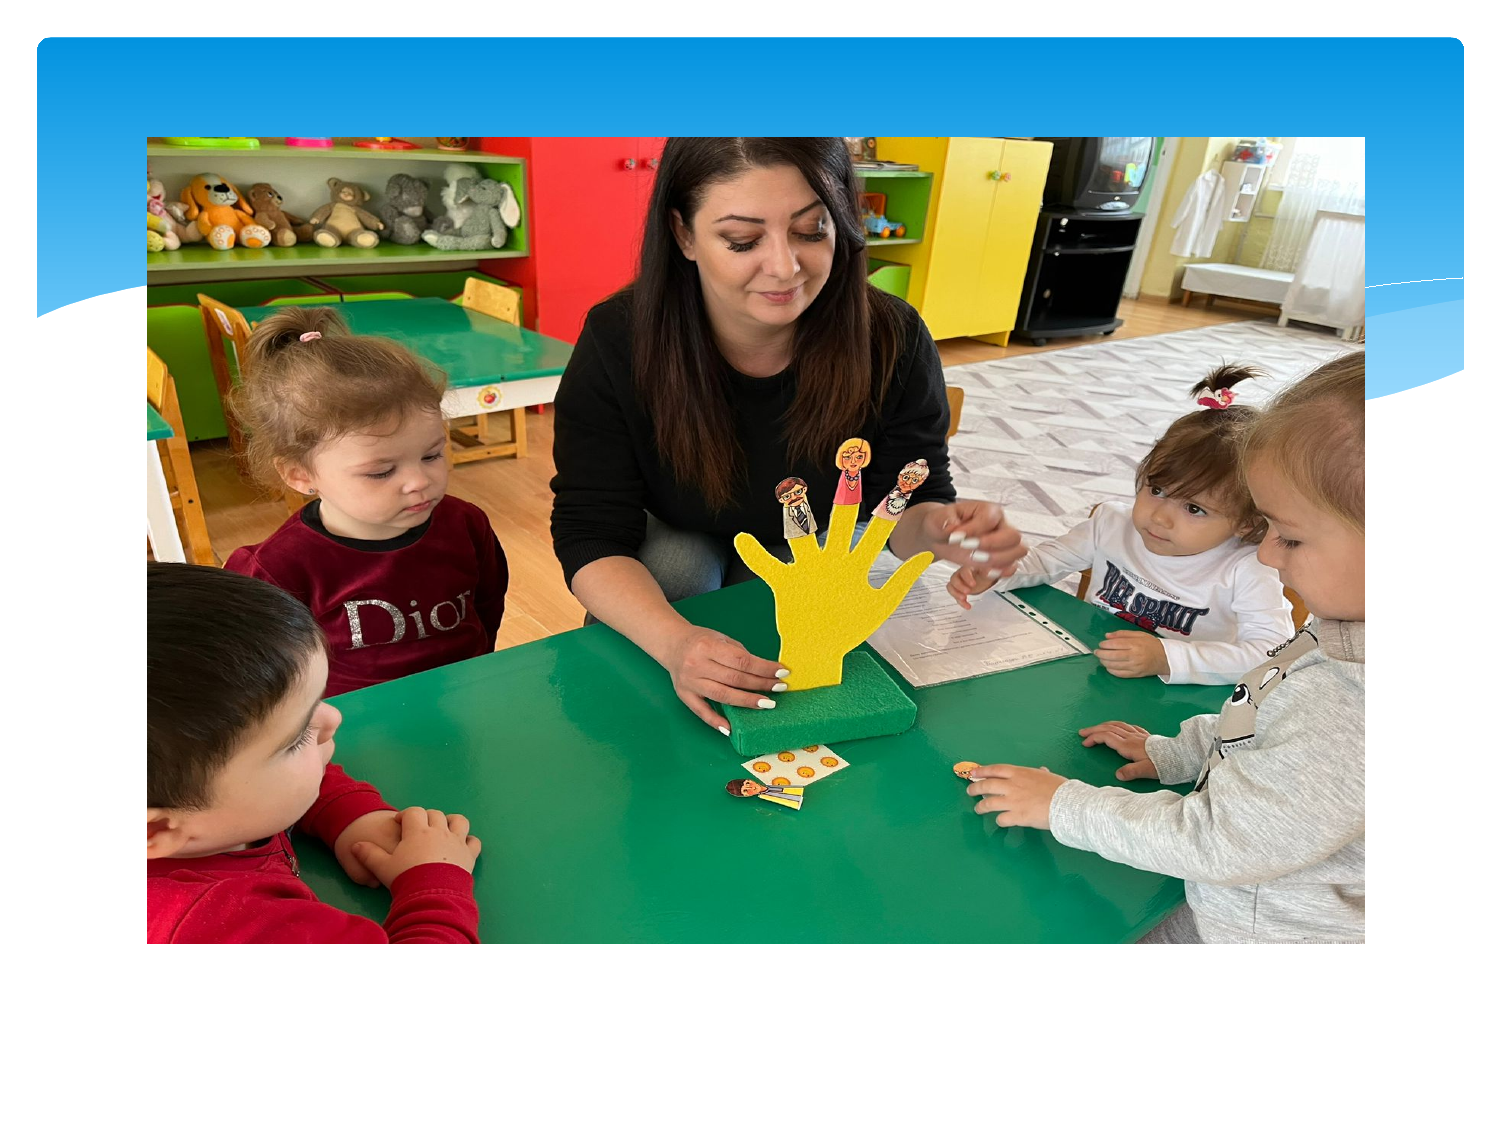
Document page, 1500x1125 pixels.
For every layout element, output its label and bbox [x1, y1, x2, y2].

picture [147, 136, 1365, 944]
